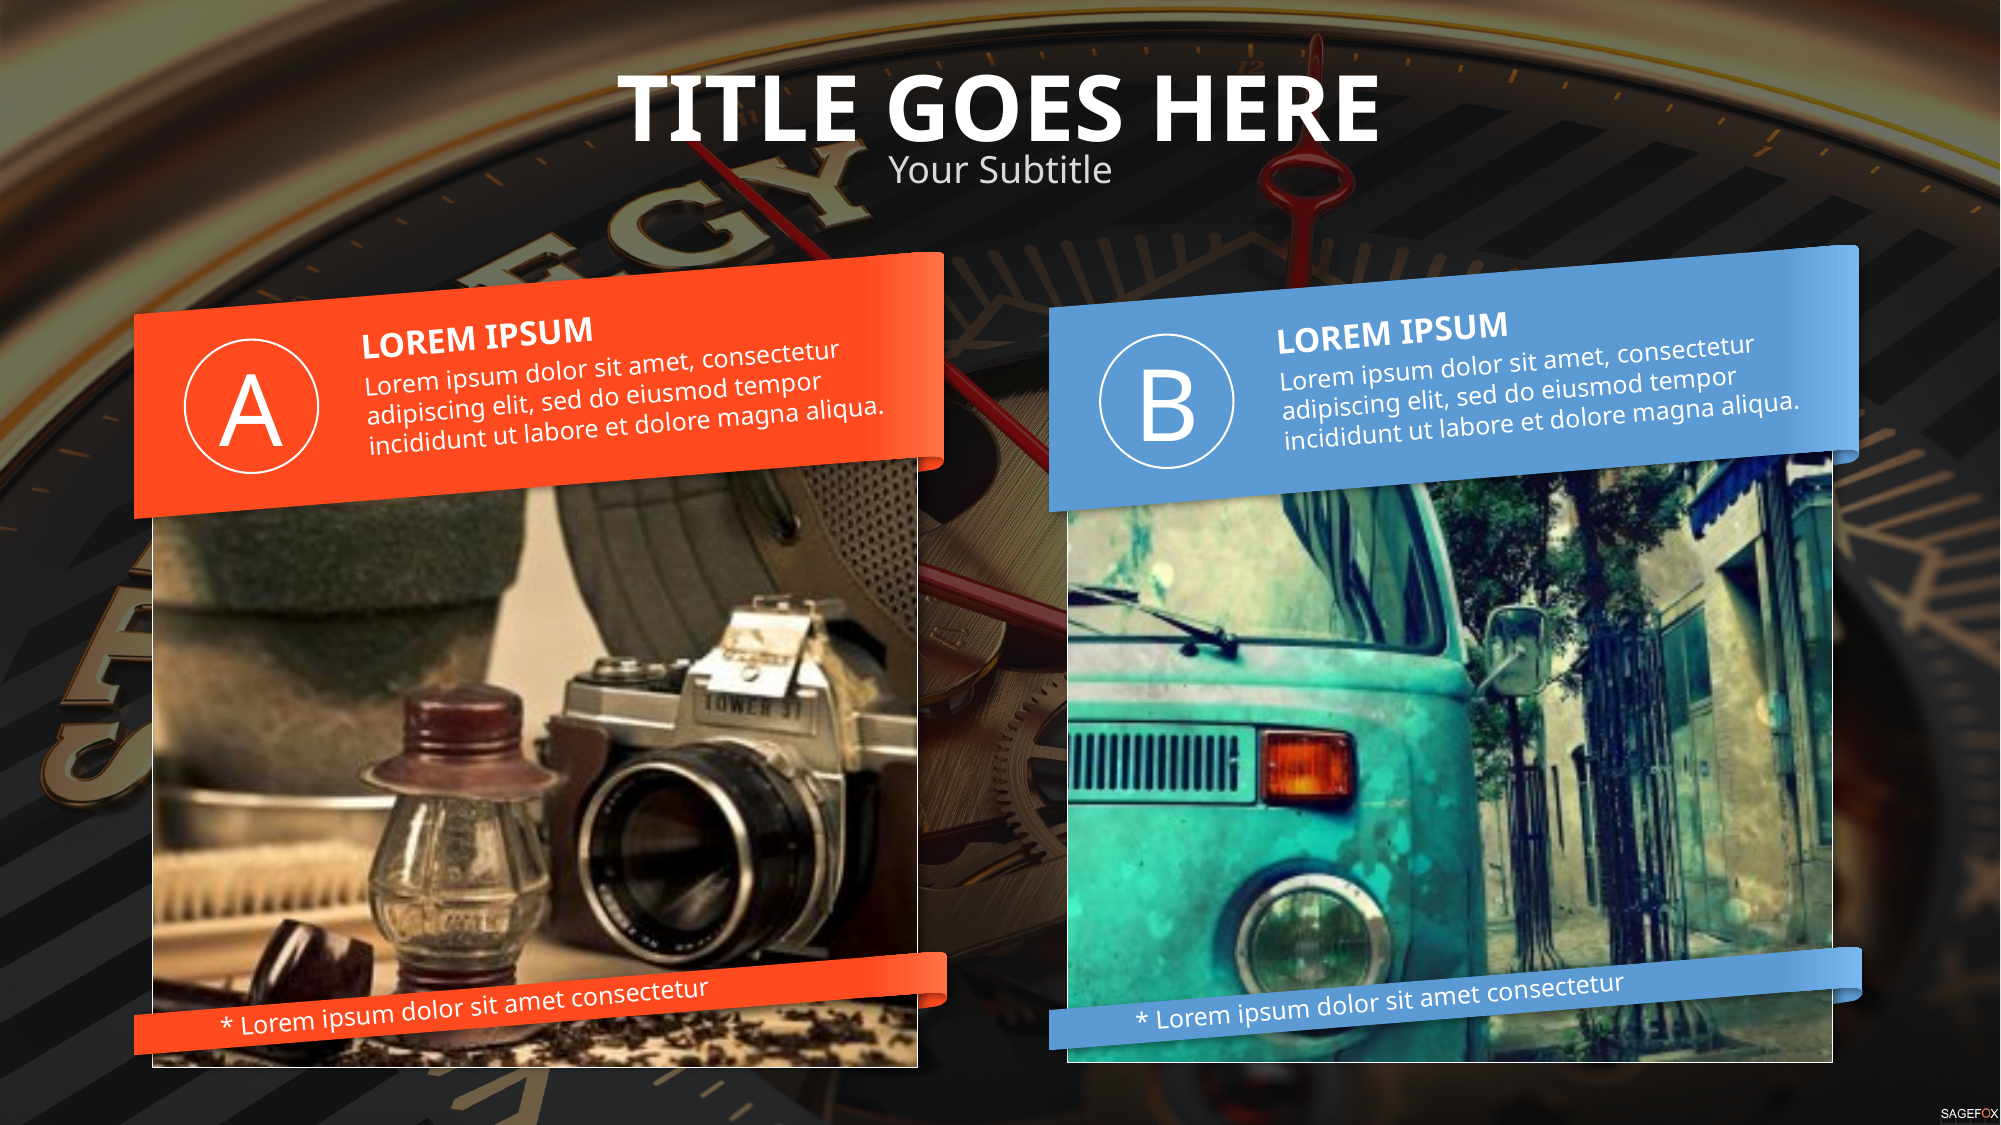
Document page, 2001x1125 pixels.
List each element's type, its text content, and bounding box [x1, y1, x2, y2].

text_box LOREM IPSUM Lorem ipsum dolor sit amet, consectetur adipiscing elit, sed do eiusmod tempor incididunt ut labore et dolore magna aliqua. [348, 278, 901, 467]
text_box [1049, 244, 1860, 513]
text_box [930, 466, 940, 471]
text_box [133, 251, 945, 519]
text_box LOREM IPSUM Lorem ipsum dolor sit amet, consectetur adipiscing elit, sed do eiusmod tempor incididunt ut labore et dolore magna aliqua. [1264, 273, 1816, 462]
picture [0, 0, 2001, 1125]
text_box [152, 468, 918, 1011]
text_box * Lorem ipsum dolor sit amet consectetur [1123, 955, 1681, 1043]
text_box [548, 42, 1452, 199]
text_box * Lorem ipsum dolor sit amet consectetur [208, 960, 766, 1048]
text_box [1846, 999, 1858, 1003]
text_box [133, 952, 948, 1056]
text_box [1067, 461, 1833, 1007]
text_box B [1100, 334, 1234, 468]
text_box [930, 1003, 943, 1008]
text_box [152, 1004, 918, 1068]
text_box [1067, 1000, 1833, 1063]
text_box A [184, 339, 319, 473]
text_box [1049, 947, 1863, 1051]
